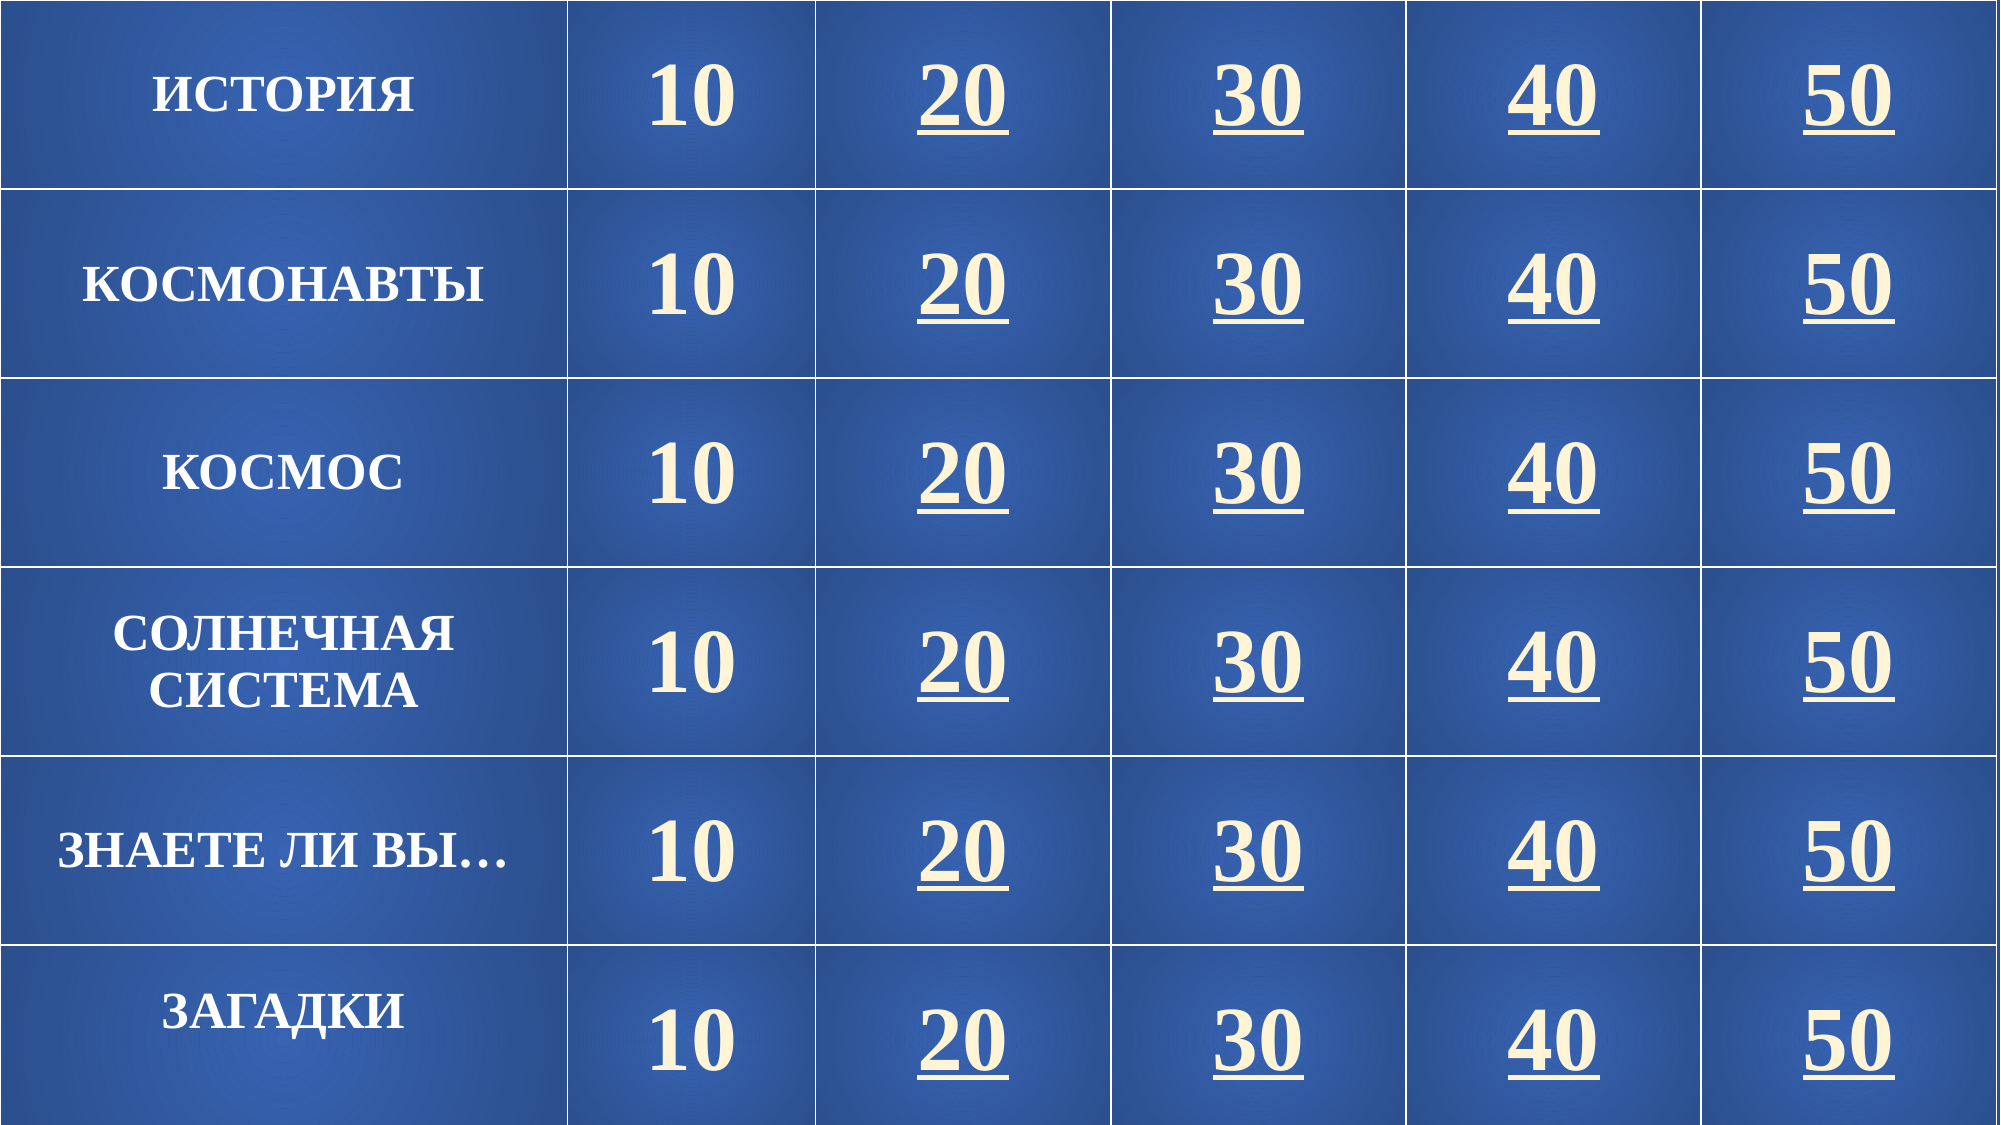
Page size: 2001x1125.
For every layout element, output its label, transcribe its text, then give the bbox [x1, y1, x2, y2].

table_cell СОЛНЕЧНАЯ СИСТЕМА [1, 568, 567, 755]
table_cell 50 [1702, 757, 1996, 944]
table_header ИСТОРИЯ [1, 1, 567, 188]
table_cell 20 [816, 379, 1110, 566]
table_cell 30 [1112, 190, 1405, 377]
table_cell 40 [1407, 757, 1700, 944]
table_cell 10 [568, 379, 815, 566]
table_cell 20 [816, 757, 1110, 944]
table_cell 40 [1407, 379, 1700, 566]
table_cell 50 [1702, 946, 1996, 1125]
table_cell 20 [816, 190, 1110, 377]
table_cell 10 [568, 190, 815, 377]
table_header 40 [1407, 1, 1700, 188]
table_cell 10 [568, 946, 815, 1125]
table_cell 40 [1407, 946, 1700, 1125]
table_cell 20 [816, 568, 1110, 755]
table_cell 30 [1112, 946, 1405, 1125]
table_cell 10 [568, 568, 815, 755]
table_cell ЗНАЕТЕ ЛИ ВЫ… [1, 757, 567, 944]
table_cell ЗАГАДКИ [1, 946, 567, 1125]
table_cell 50 [1702, 568, 1996, 755]
table_cell КОСМОНАВТЫ [1, 190, 567, 377]
table_cell КОСМОС [1, 379, 567, 566]
table_cell 50 [1702, 190, 1996, 377]
table_header 20 [816, 1, 1110, 188]
table_cell 30 [1112, 568, 1405, 755]
table_cell 40 [1407, 568, 1700, 755]
table_cell 30 [1112, 757, 1405, 944]
table_cell 20 [816, 946, 1110, 1125]
table_cell 50 [1702, 379, 1996, 566]
table_cell 10 [568, 757, 815, 944]
table_header 30 [1112, 1, 1405, 188]
table_header 10 [568, 1, 815, 188]
table_cell 40 [1407, 190, 1700, 377]
table_header 50 [1702, 1, 1996, 188]
table_cell 30 [1112, 379, 1405, 566]
